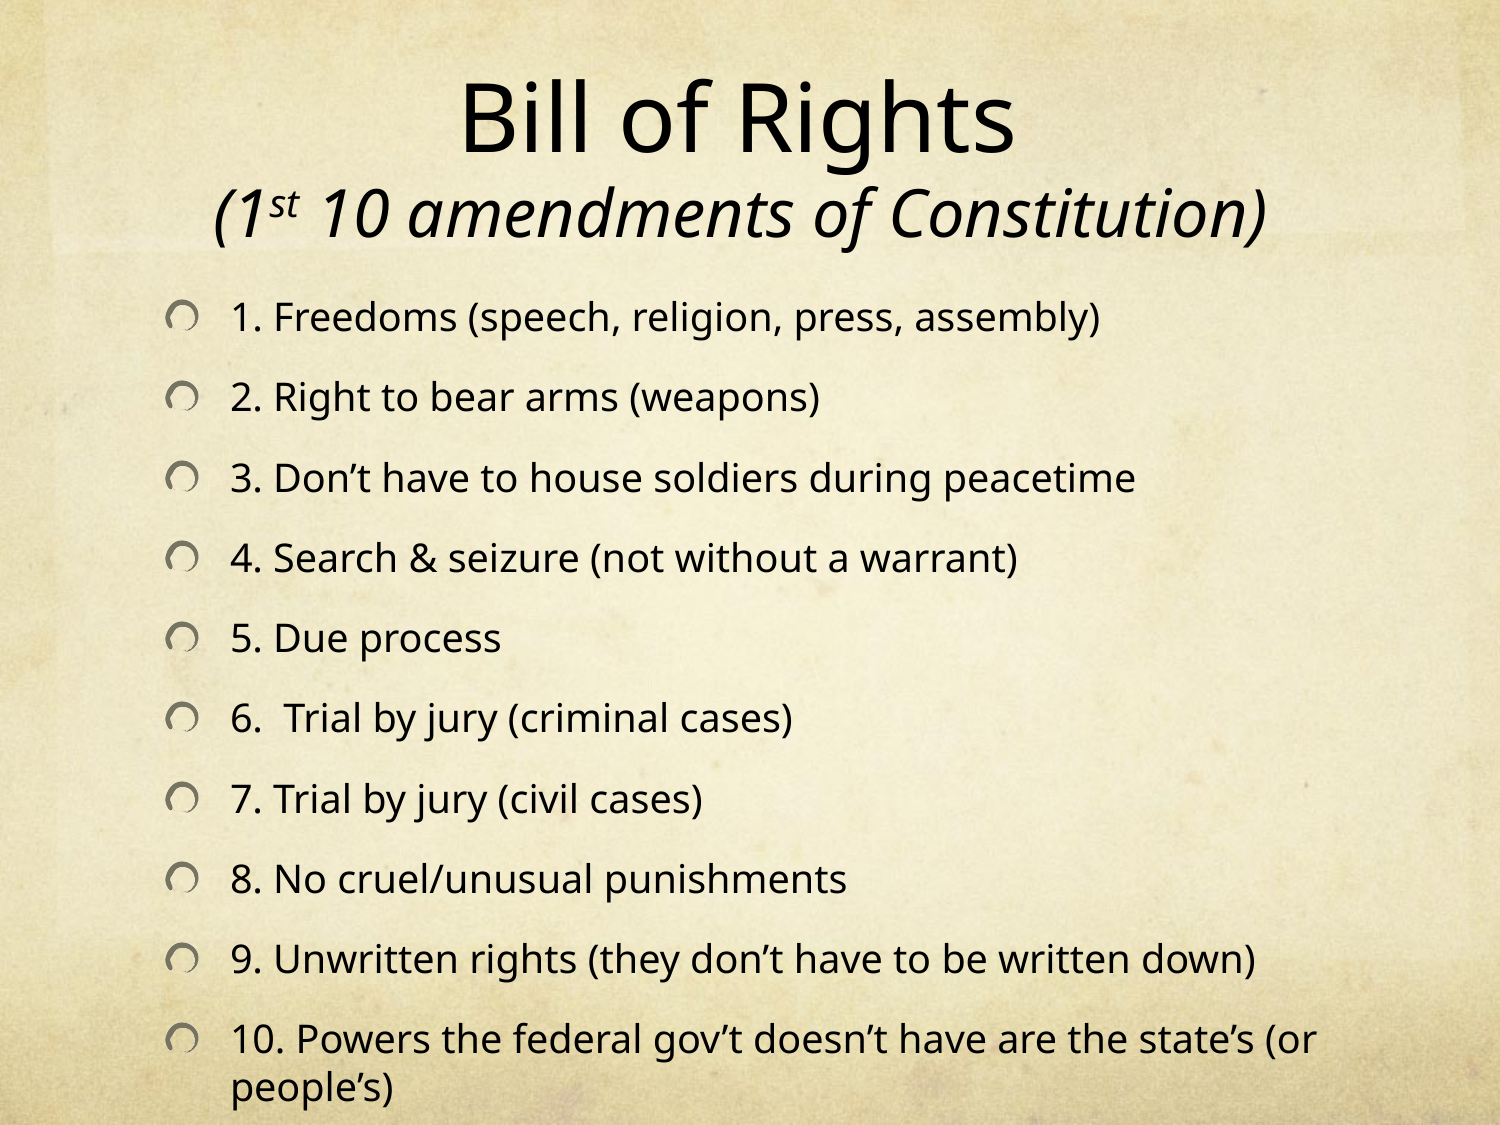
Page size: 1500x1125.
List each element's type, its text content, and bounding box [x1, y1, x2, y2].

picture [165, 540, 200, 573]
picture [165, 1022, 200, 1054]
picture [165, 621, 200, 653]
picture [165, 942, 200, 974]
picture [165, 299, 200, 332]
picture [165, 781, 200, 814]
picture [165, 380, 200, 412]
title Bill of Rights (1st 10 amendments of Constitution) [150, 82, 1350, 225]
picture [165, 861, 200, 894]
picture [0, 0, 1500, 1125]
picture [165, 460, 200, 493]
picture [165, 701, 200, 733]
list 1. Freedoms (speech, religion, press, assembly) 2. Right to bear arms (weapons) 3. Don’t have to house soldiers during peacetime 4. Search & seizure (not without a warrant) 5. Due process 6. Trial by jury (criminal cases) 7. Trial by jury (civil cases) 8. No cruel/unusual punishments 9. Unwritten rights (they don’t have to be written down) 10. Powers the federal gov’t doesn’t have are the state’s (or people’s) [150, 284, 1500, 1125]
